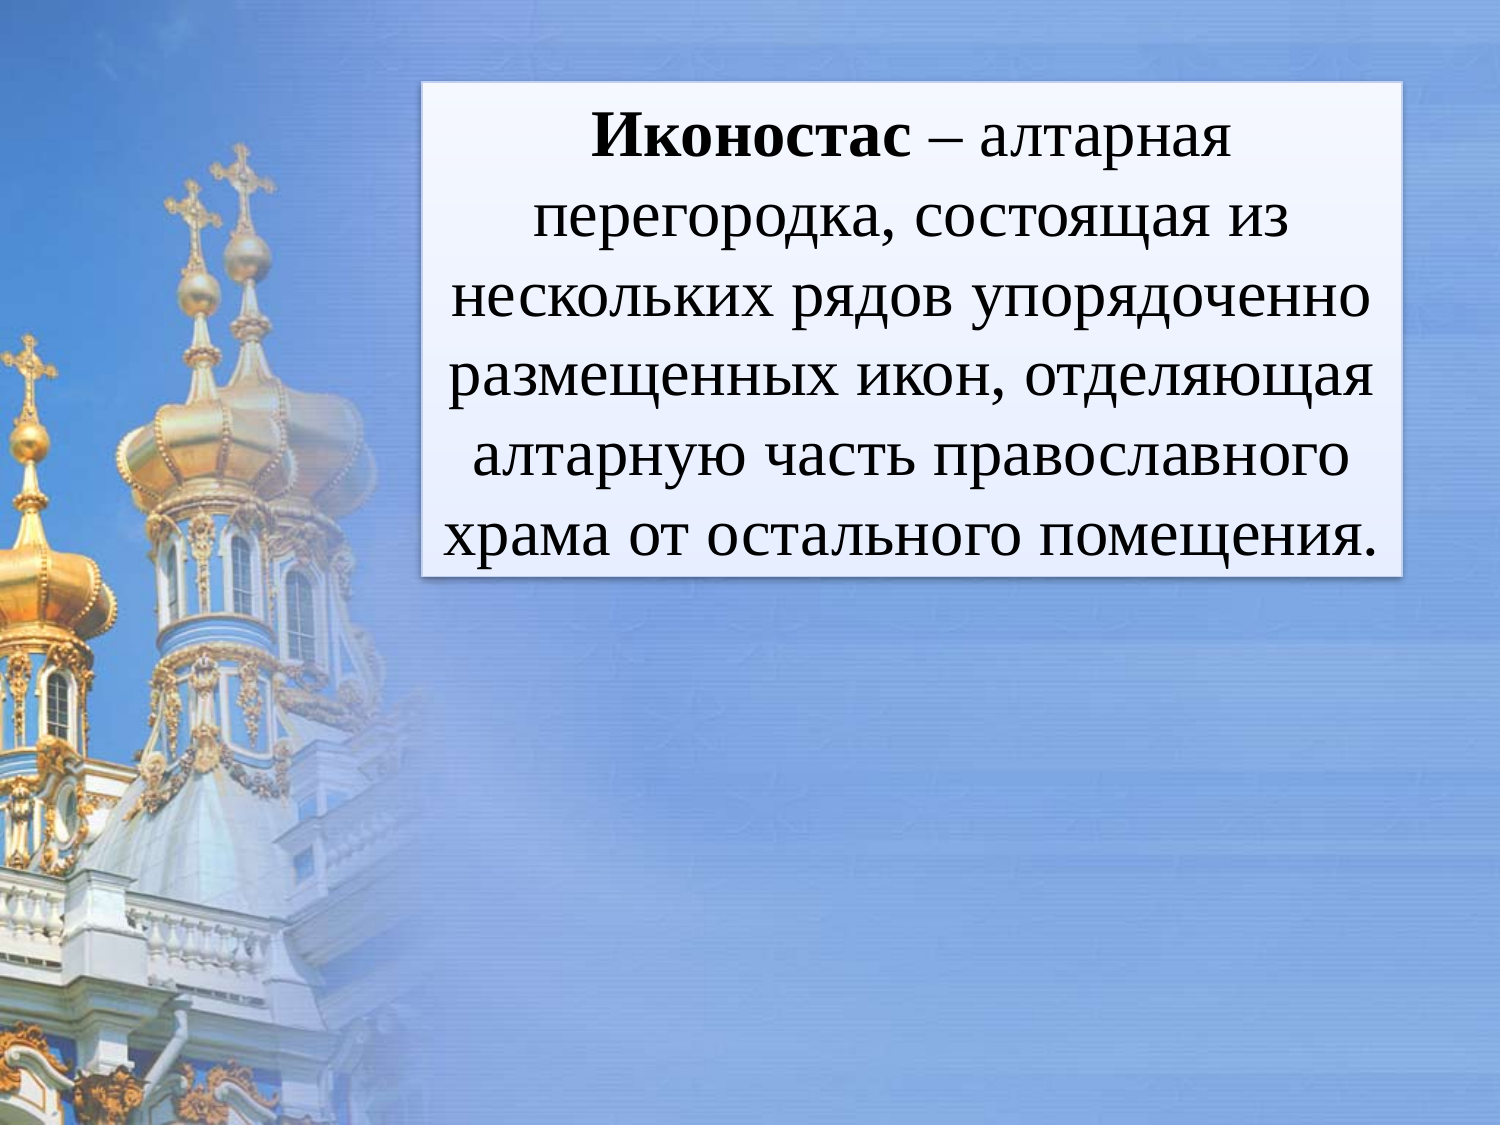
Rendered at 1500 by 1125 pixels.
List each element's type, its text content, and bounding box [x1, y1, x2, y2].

picture [0, 0, 1500, 1125]
text_box Иконостас – алтарная перегородка, состоящая из нескольких рядов упорядоченно размещенных икон, отделяющая алтарную часть православного храма от остального помещения. [421, 81, 1403, 577]
